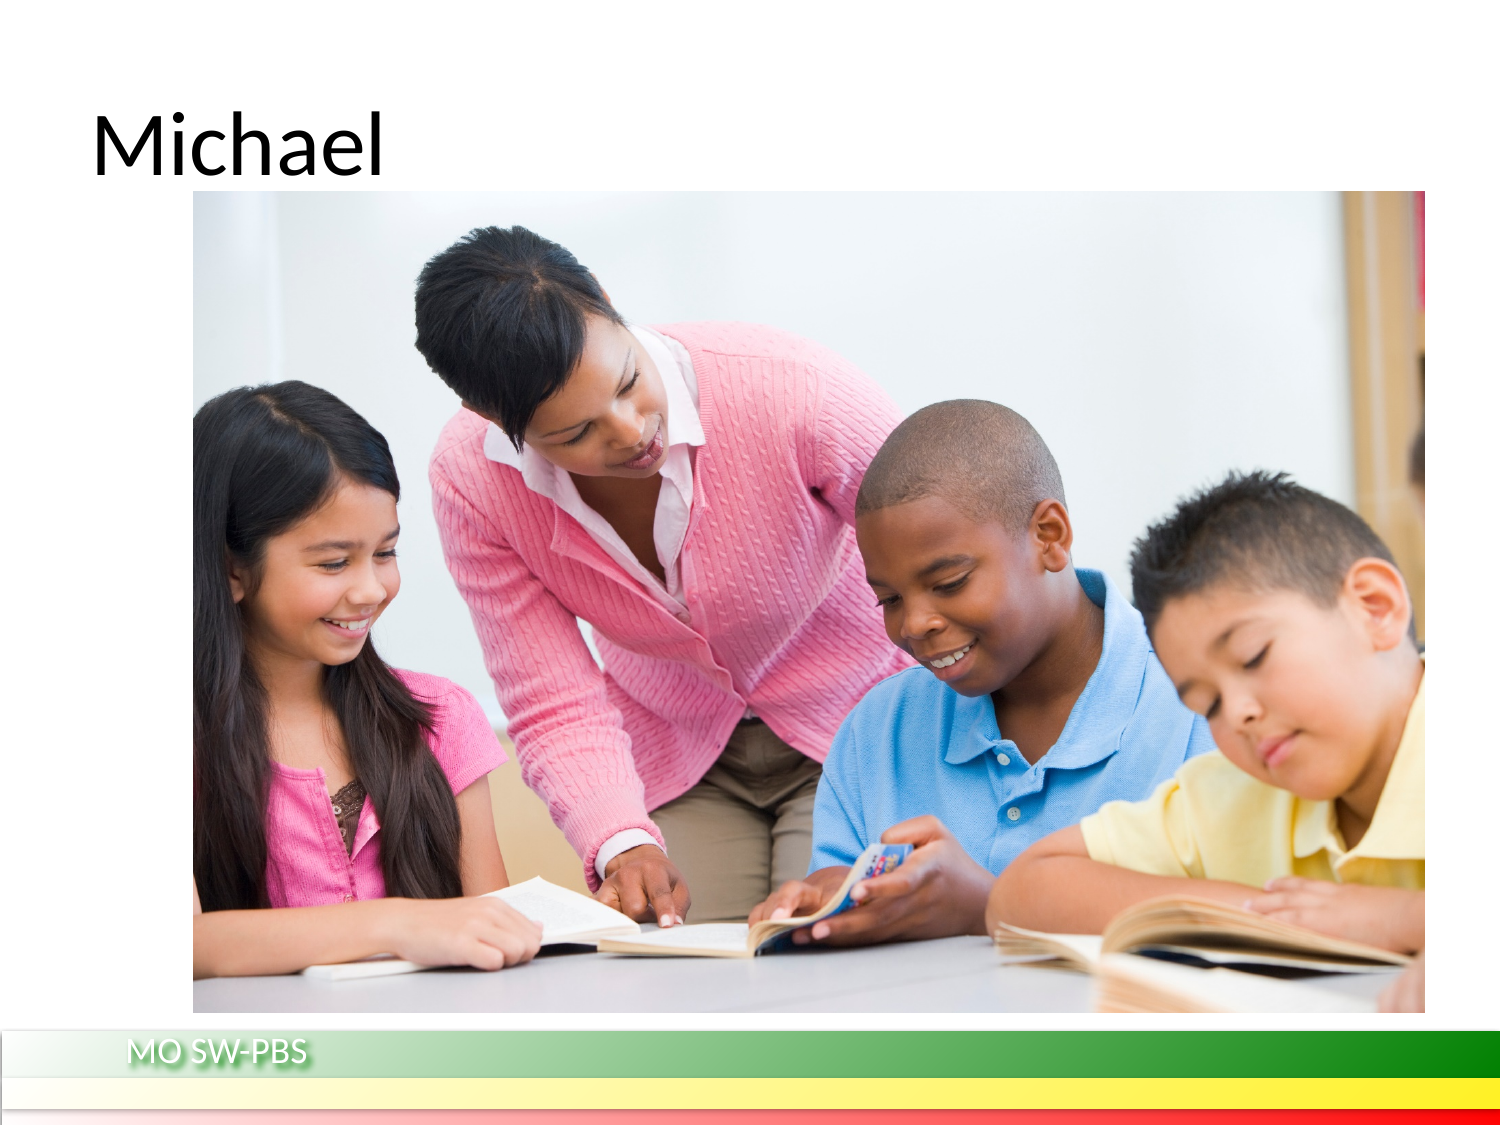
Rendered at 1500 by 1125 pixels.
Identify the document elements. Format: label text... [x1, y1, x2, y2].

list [192, 190, 1426, 1013]
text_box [1, 1018, 1500, 1125]
title Michael [75, 45, 1425, 233]
